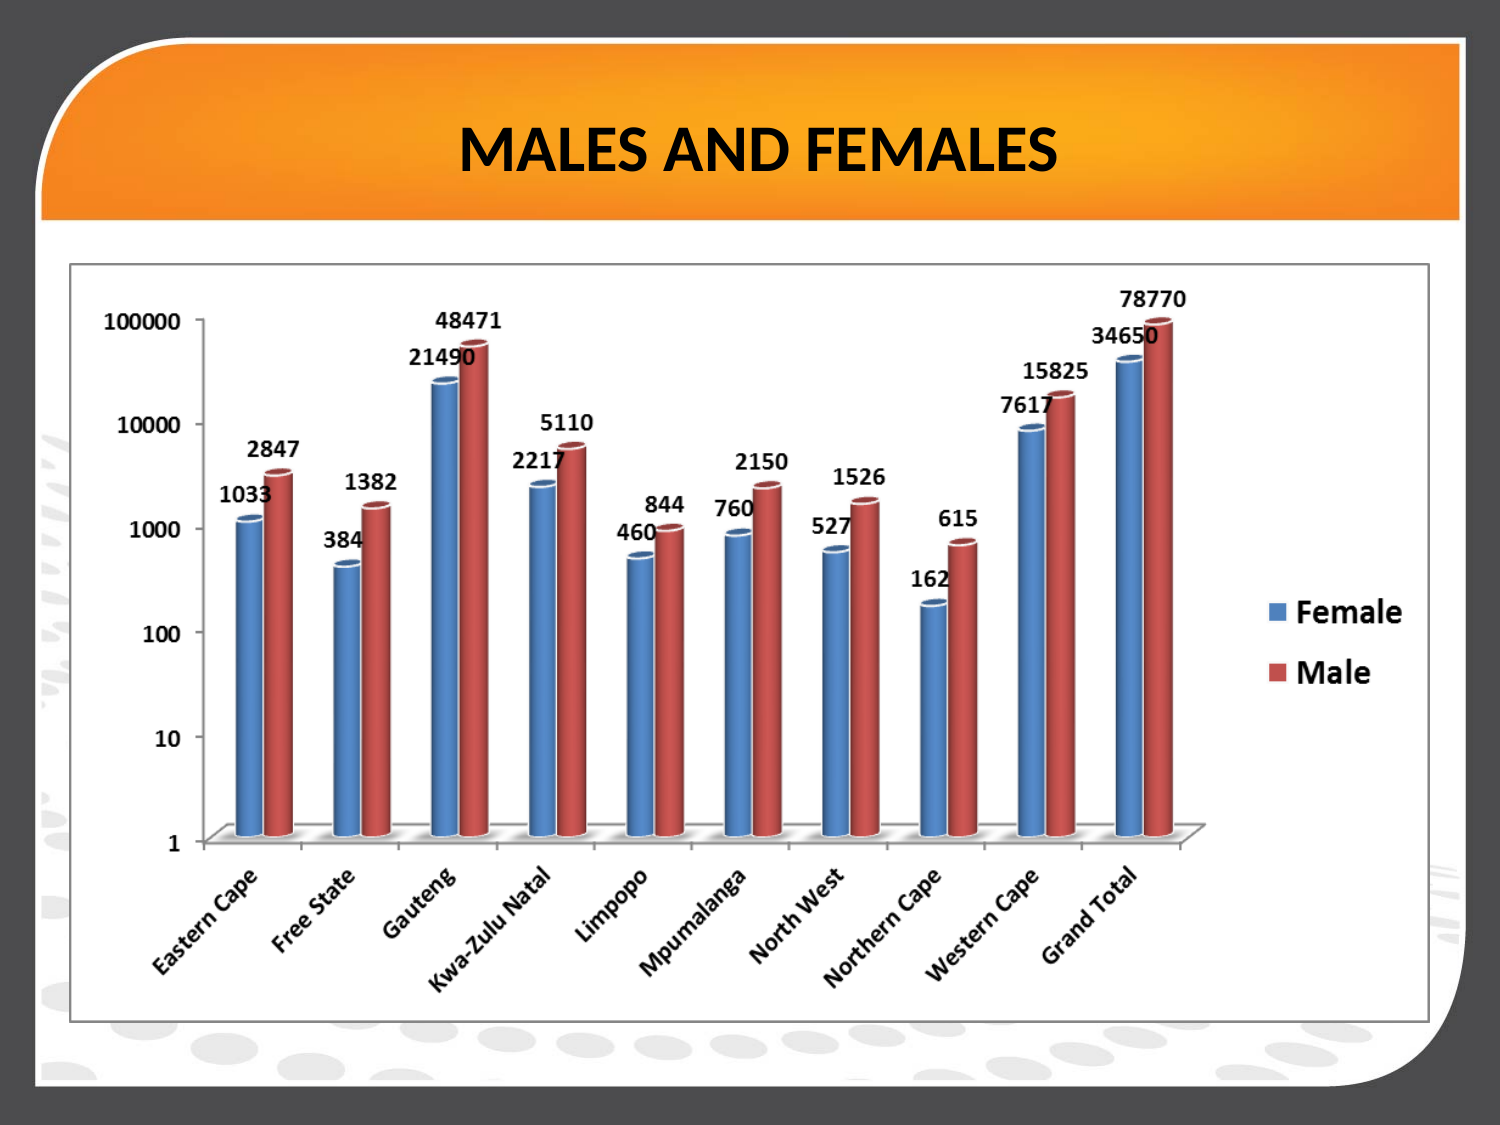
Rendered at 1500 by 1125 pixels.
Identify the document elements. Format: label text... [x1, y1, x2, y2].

picture [0, 0, 1500, 1125]
text_box MALES AND FEMALES [69, 96, 1449, 192]
